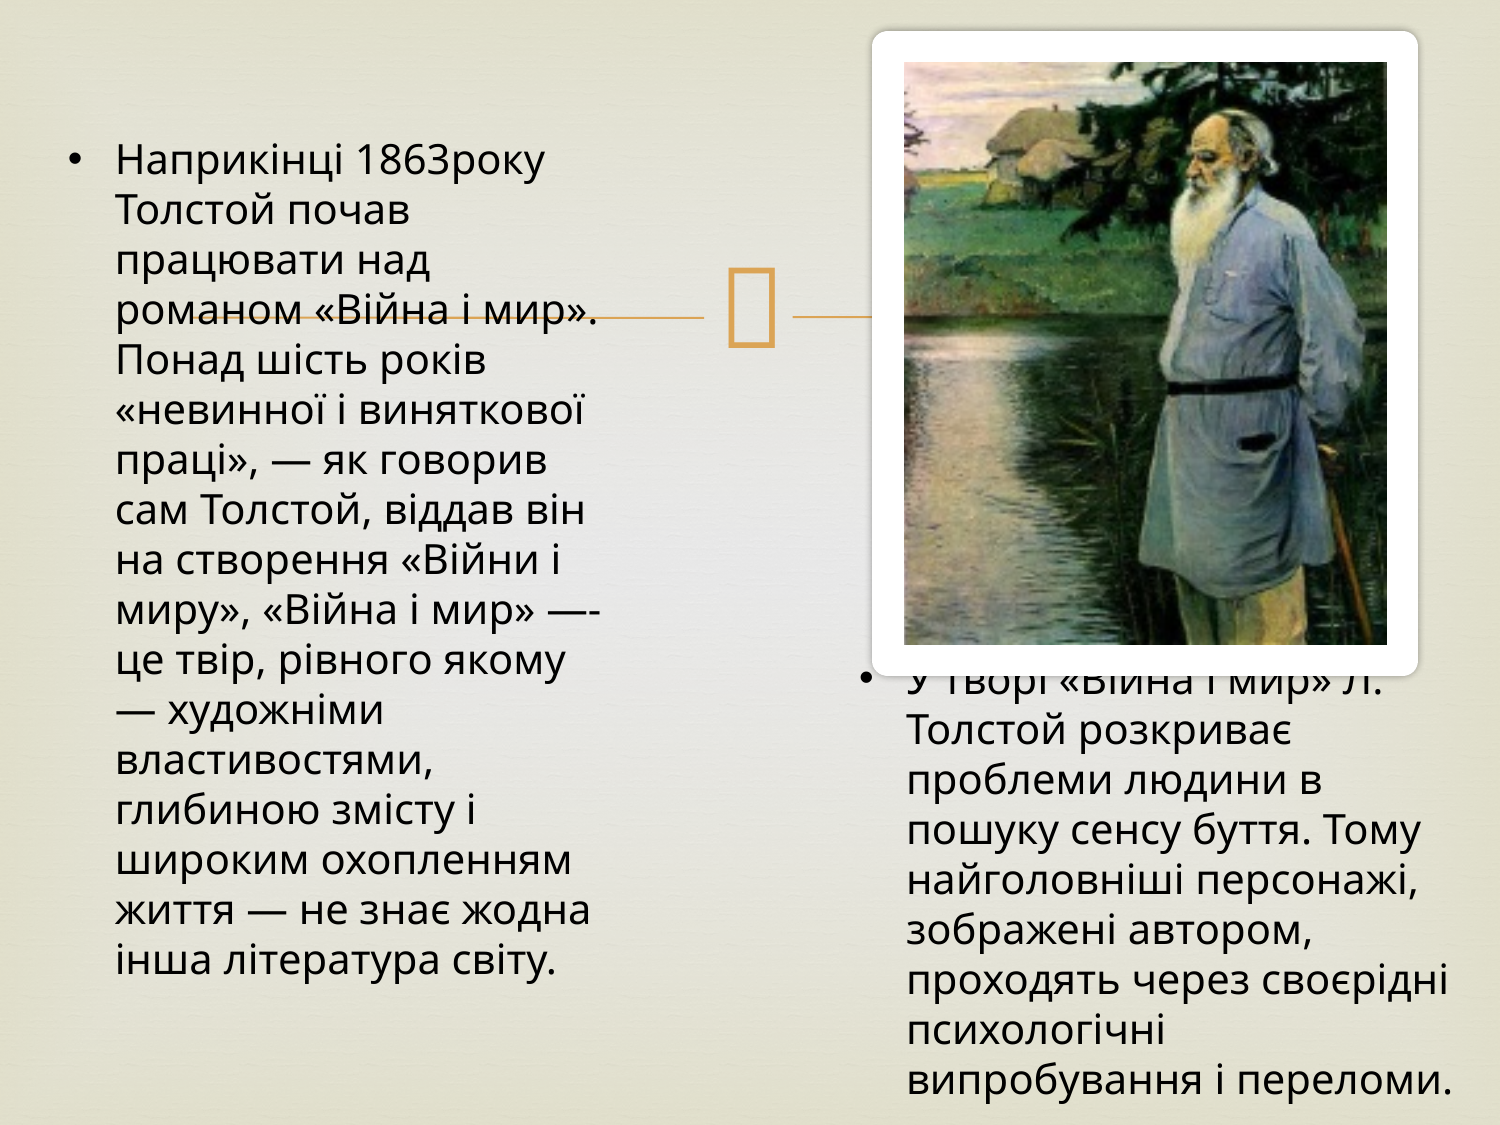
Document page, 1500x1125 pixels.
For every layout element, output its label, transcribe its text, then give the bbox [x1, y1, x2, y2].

text_box Наприкінці 1863року Толстой почав працювати над романом «Війна і мир». Понад шість років «невинної і виняткової праці», — як говорив сам Толстой, віддав він на створення «Війни і миру», «Війна і мир» —- це твір, рівного якому — художніми властивостями, глибиною змісту і широким охопленням життя — не знає жодна інша література світу. [53, 125, 621, 1036]
text_box У творі «Війна і мир» Л. Толстой розкриває проблеми людини в пошуку сенсу буття. Тому найголовніші персонажі, зображені автором, проходять через своєрідні психологічні випробування і переломи. [844, 645, 1471, 1125]
picture [902, 61, 1388, 646]
